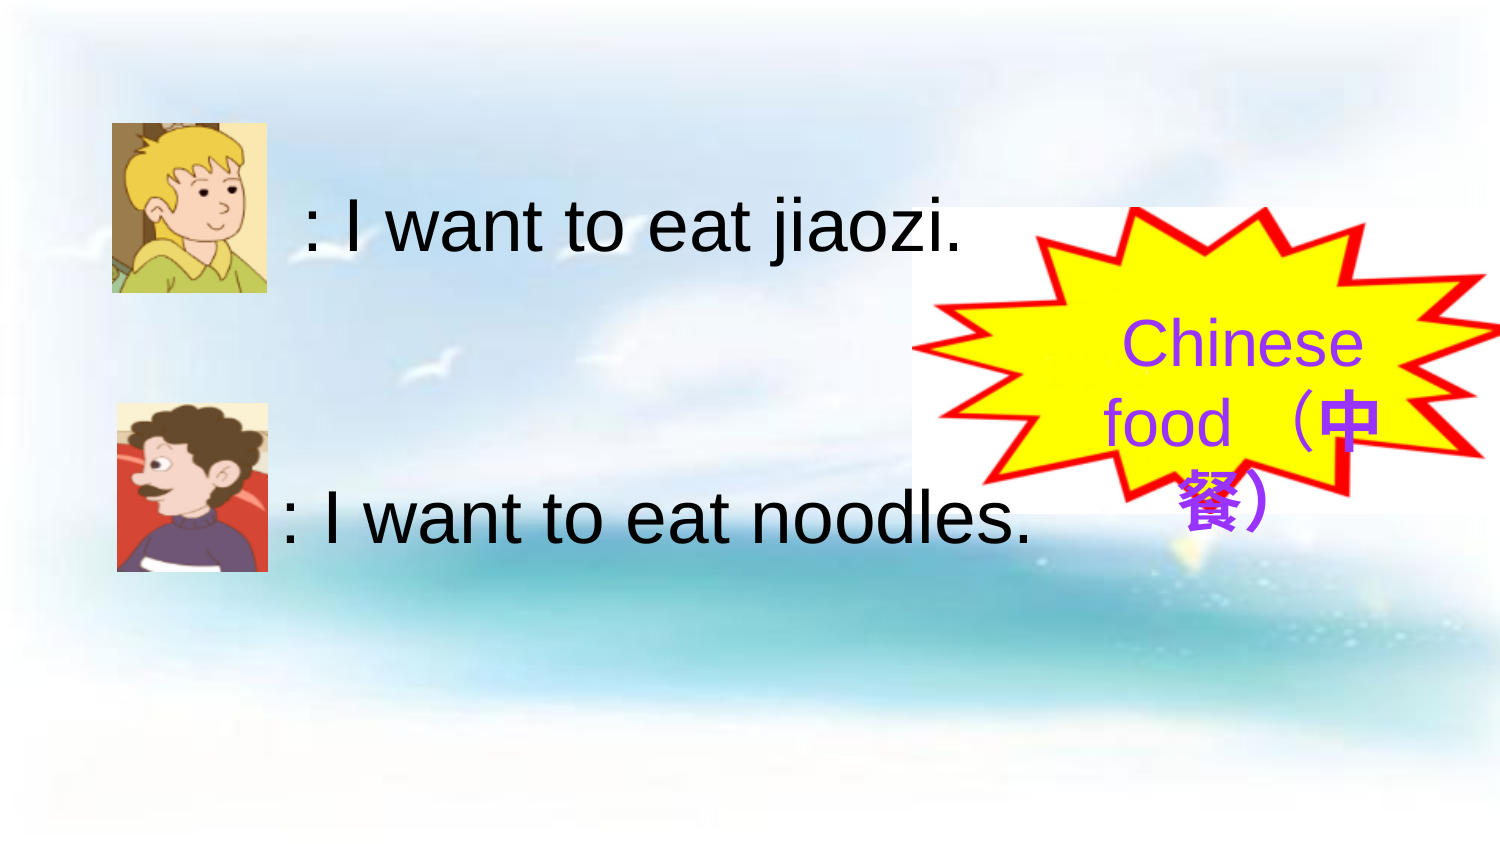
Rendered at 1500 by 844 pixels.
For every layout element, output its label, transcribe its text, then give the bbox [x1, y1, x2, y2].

text_box Chinese food（中餐） [1062, 514, 1424, 548]
picture [0, 0, 1500, 844]
text_box : I want to eat noodles. [268, 461, 1129, 566]
text_box : I want to eat jiaozi. [287, 168, 1138, 274]
